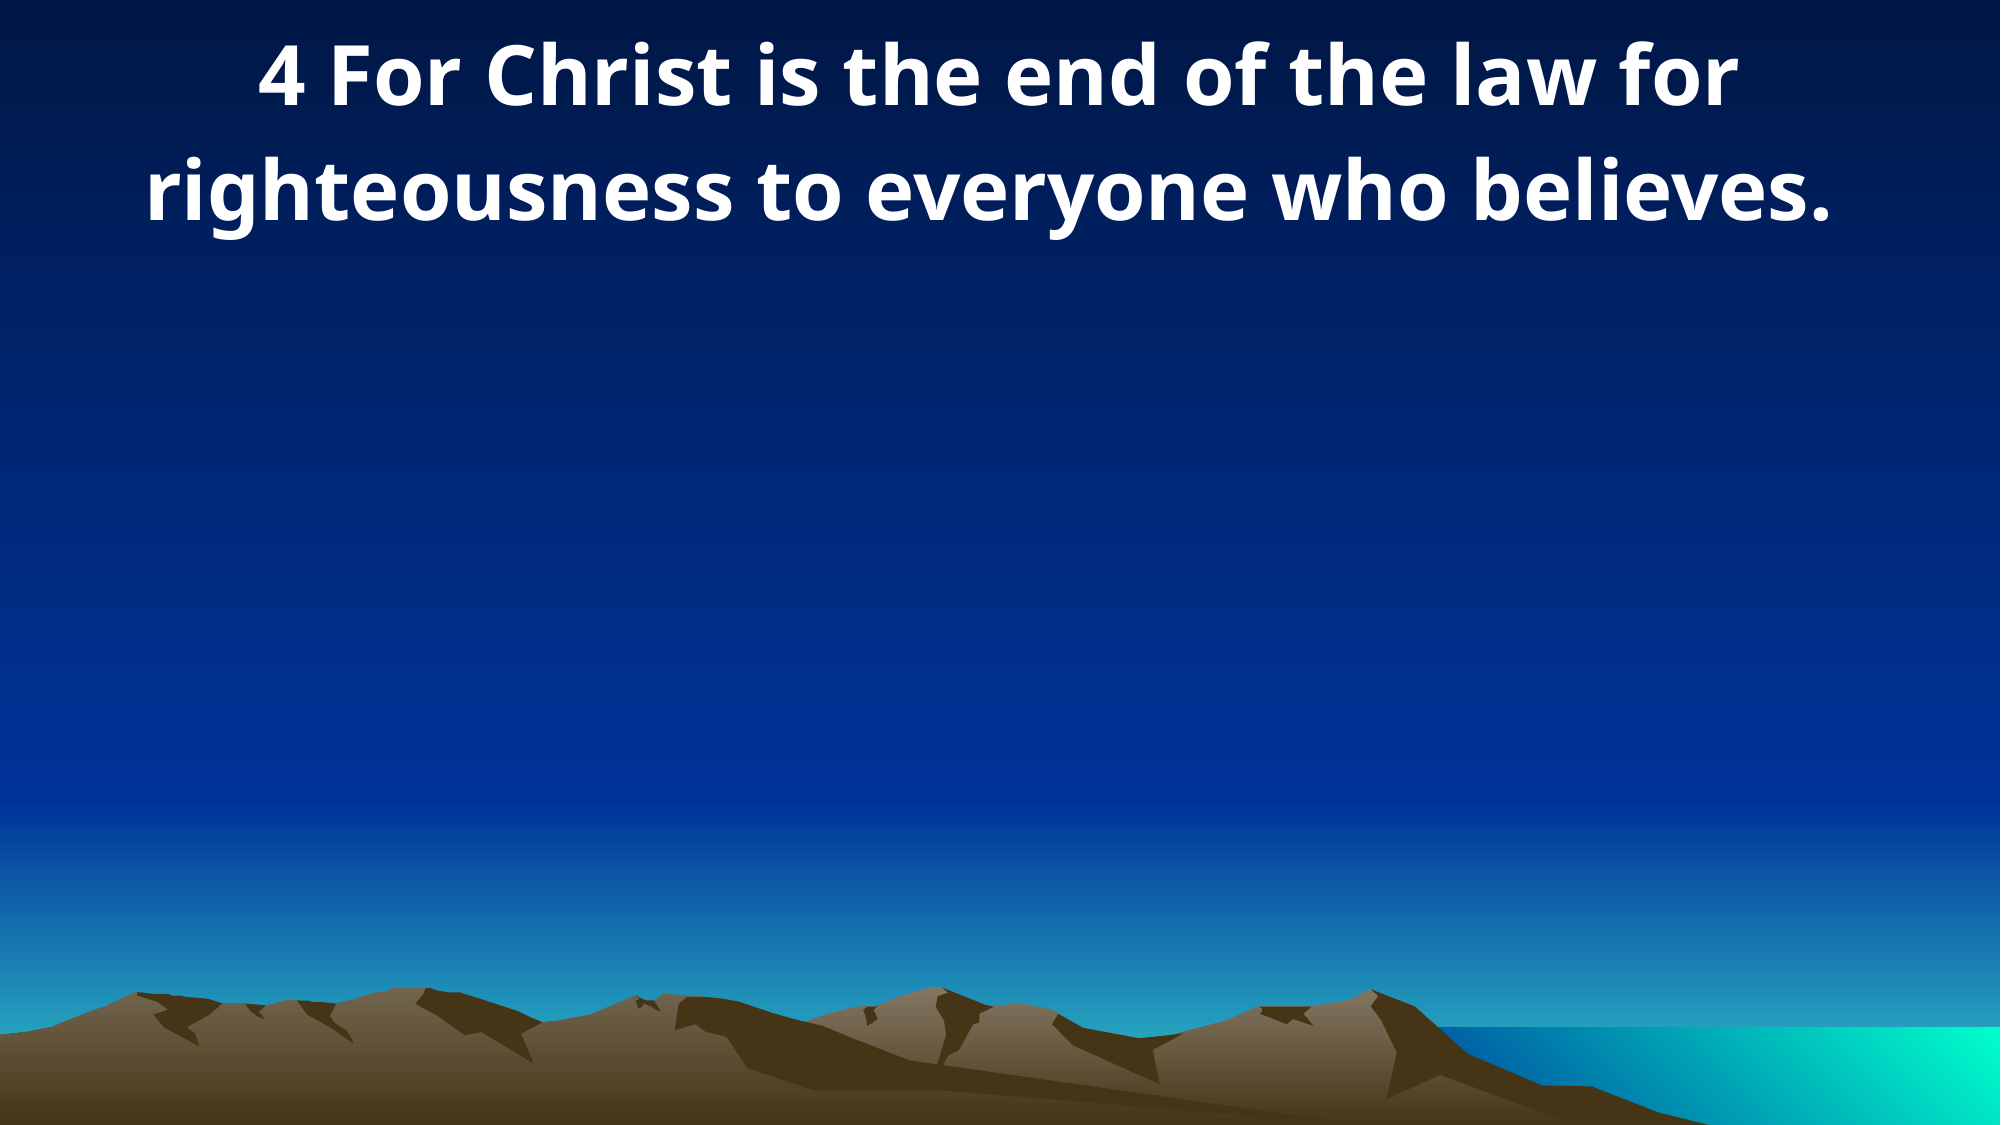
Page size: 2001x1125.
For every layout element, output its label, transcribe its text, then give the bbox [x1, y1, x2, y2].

text_box 4 For Christ is the end of the law for righteousness to everyone who believes. [0, 0, 2000, 988]
